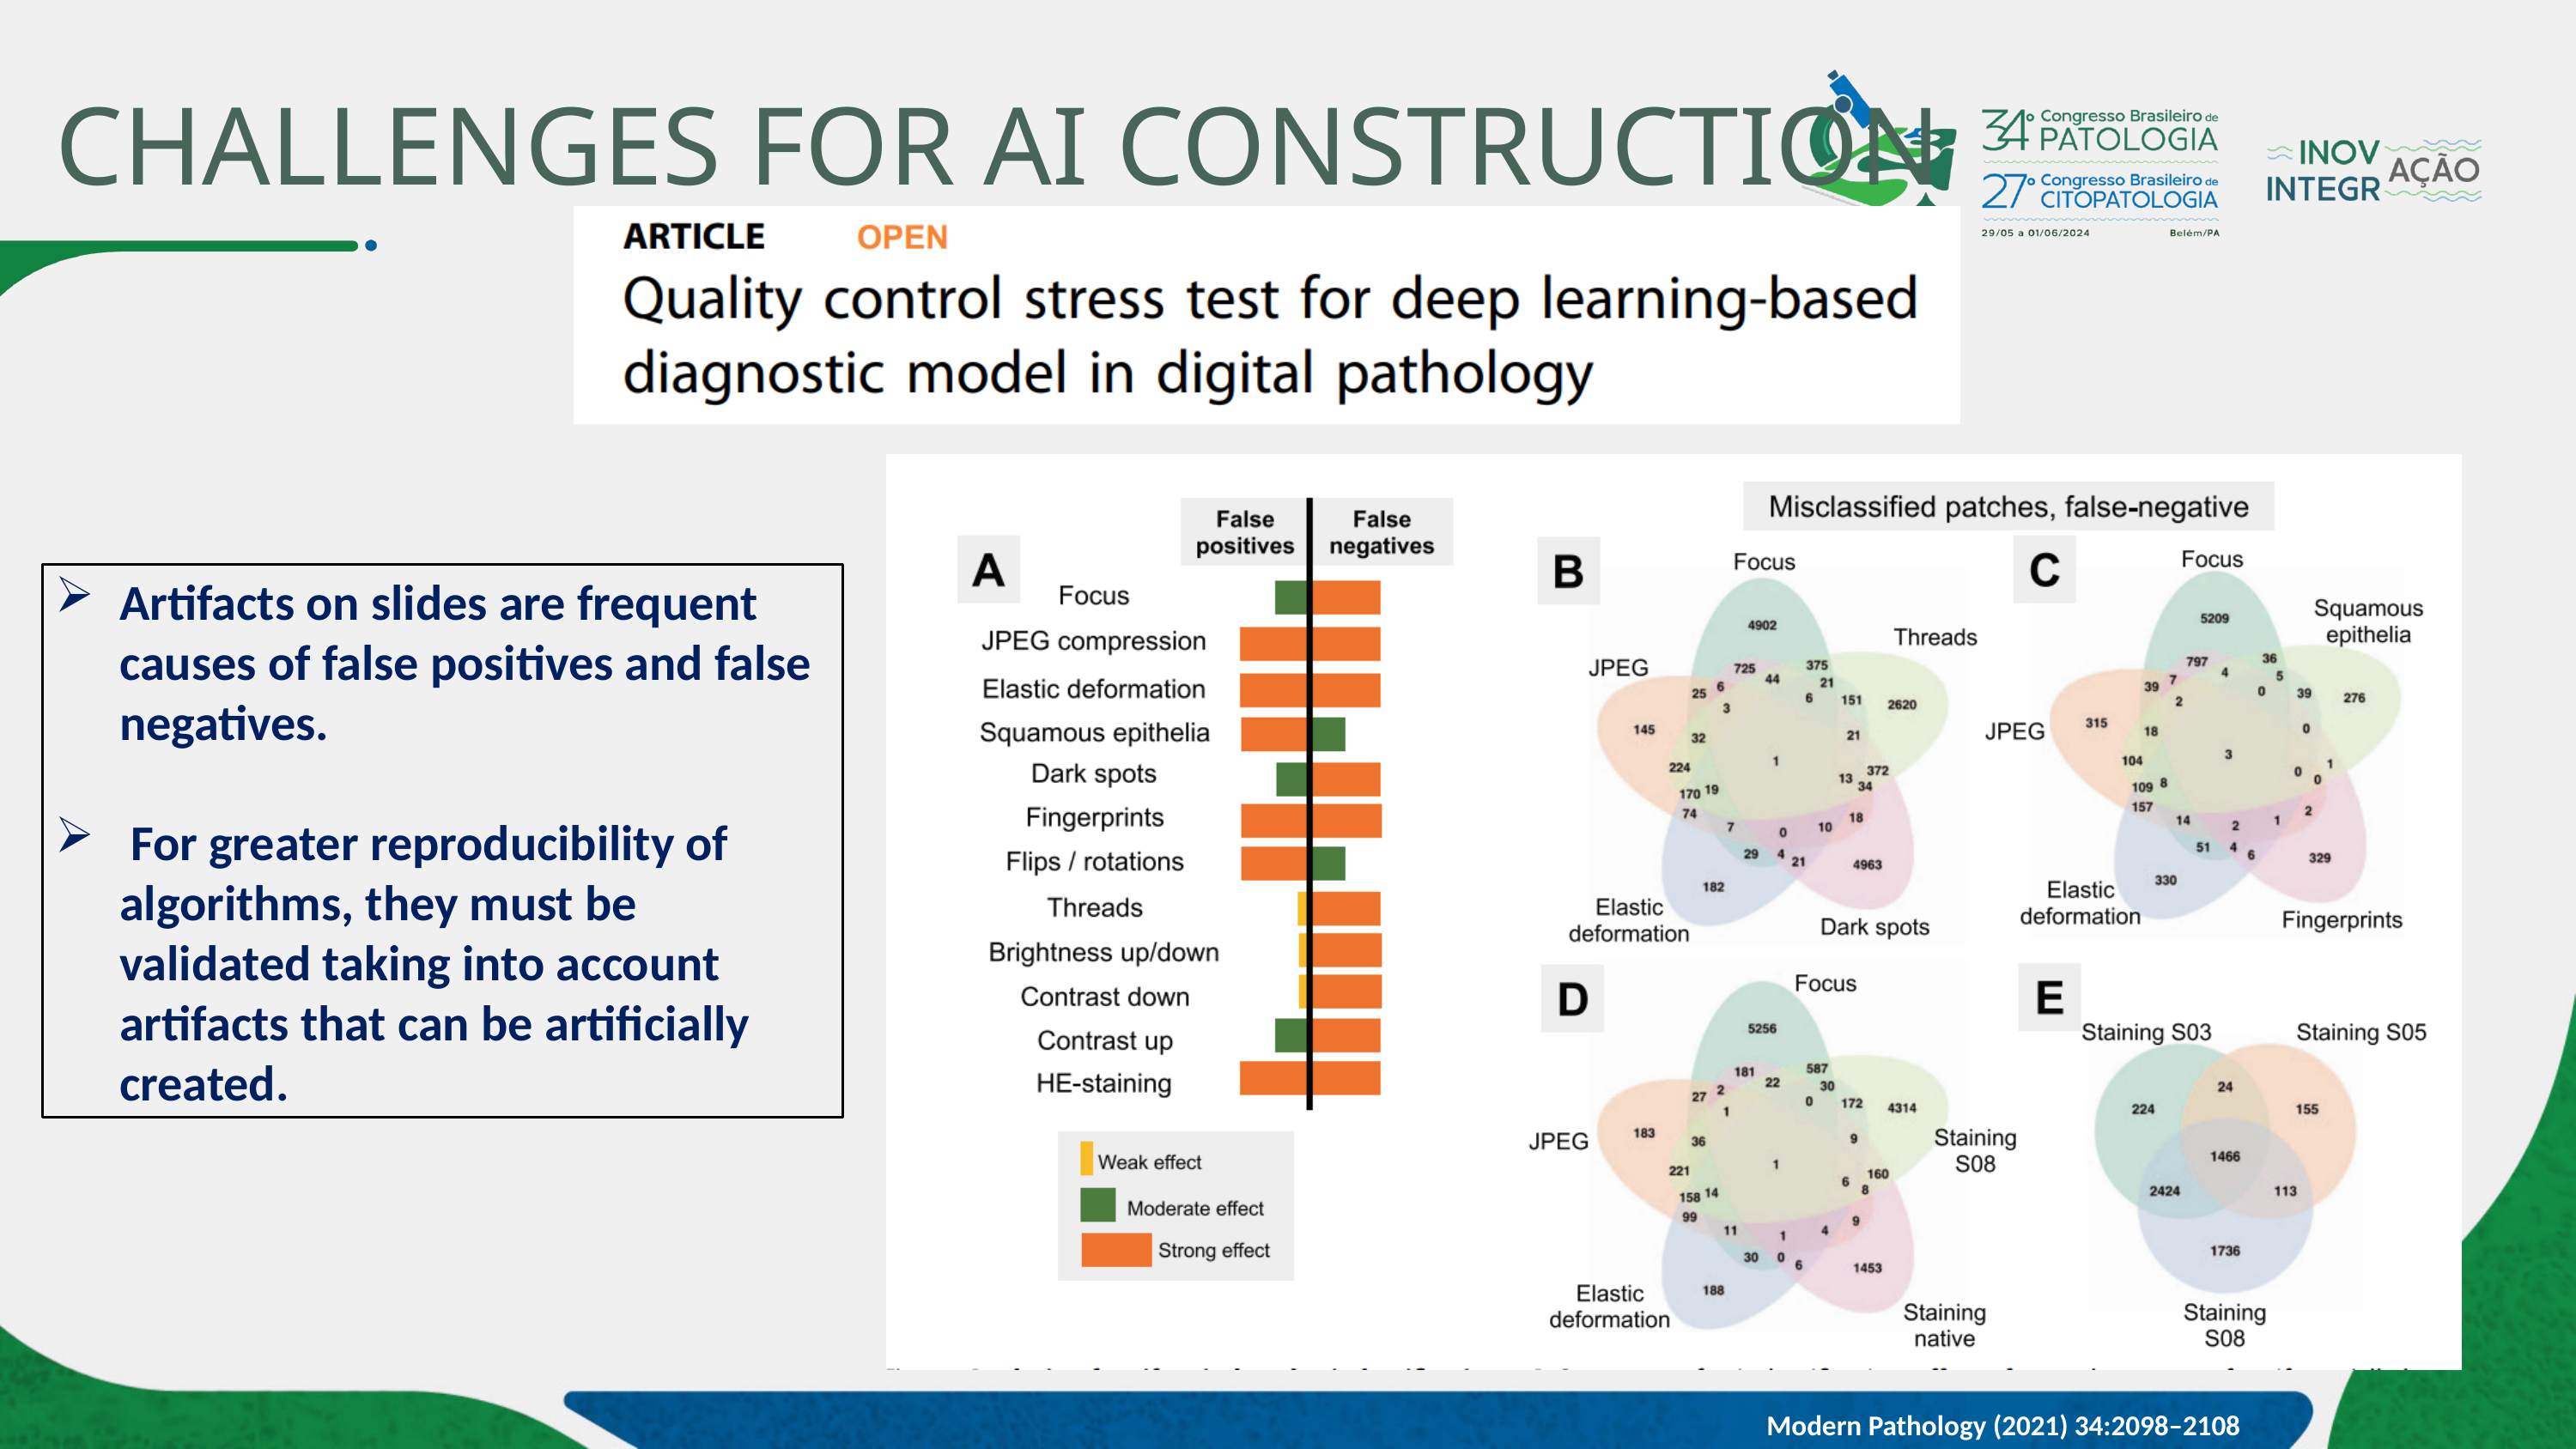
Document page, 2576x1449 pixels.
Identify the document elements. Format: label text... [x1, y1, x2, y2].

title CHALLENGES FOR AI CONSTRUCTION [42, 35, 1979, 207]
text_box Artifacts on slides are frequent causes of false positives and false negatives. For greater reproducibility of algorithms, they must be validated taking into account artifacts that can be artificially created. [42, 564, 843, 1118]
text_box Modern Pathology (2021) 34:2098–2108 [1753, 1400, 2254, 1448]
picture [0, 0, 2576, 1449]
